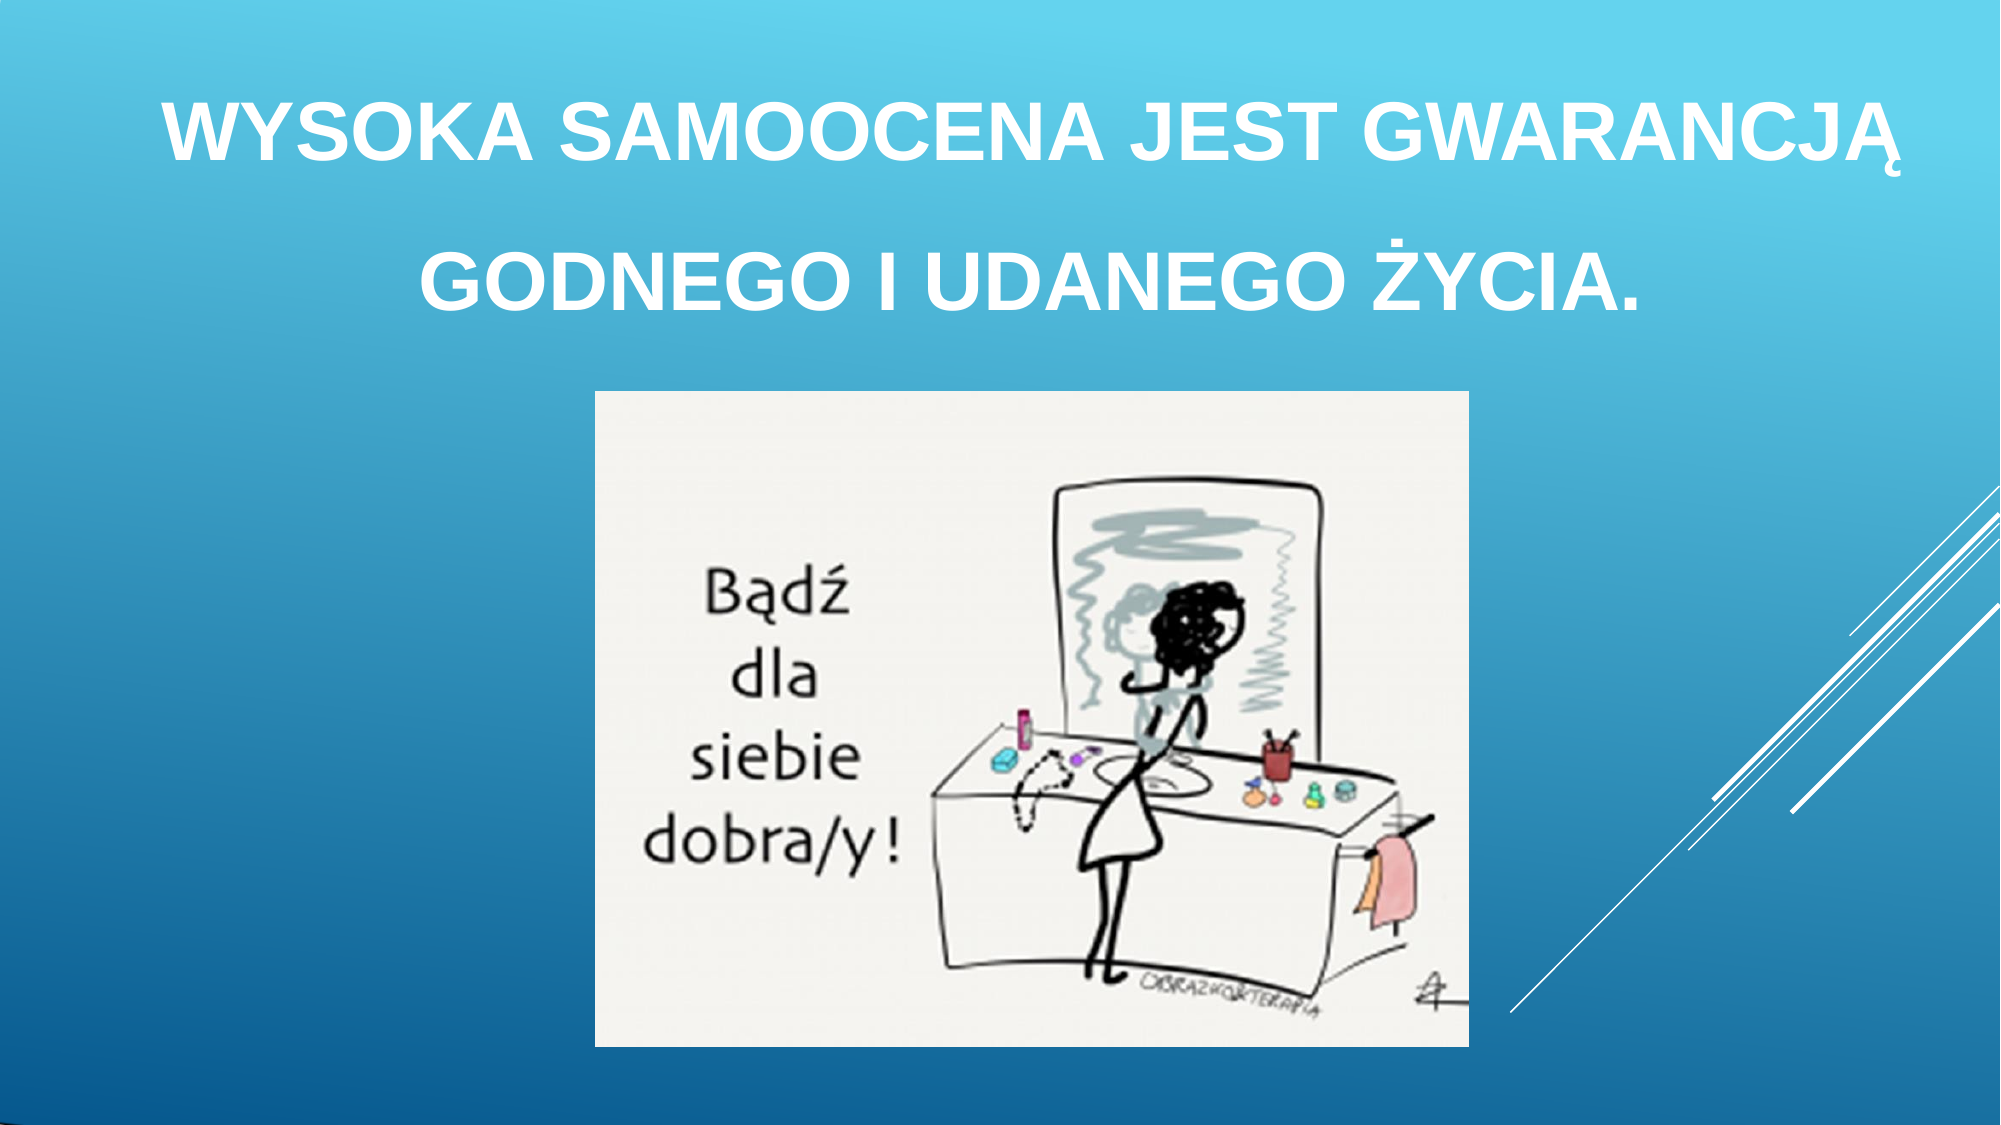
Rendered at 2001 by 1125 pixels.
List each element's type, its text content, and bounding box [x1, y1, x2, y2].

picture [0, 0, 2000, 1125]
title WYSOKA SAMOOCENA JEST GWARANCJĄ GODNEGO I UDANEGO ŻYCIA. [159, 25, 1906, 328]
